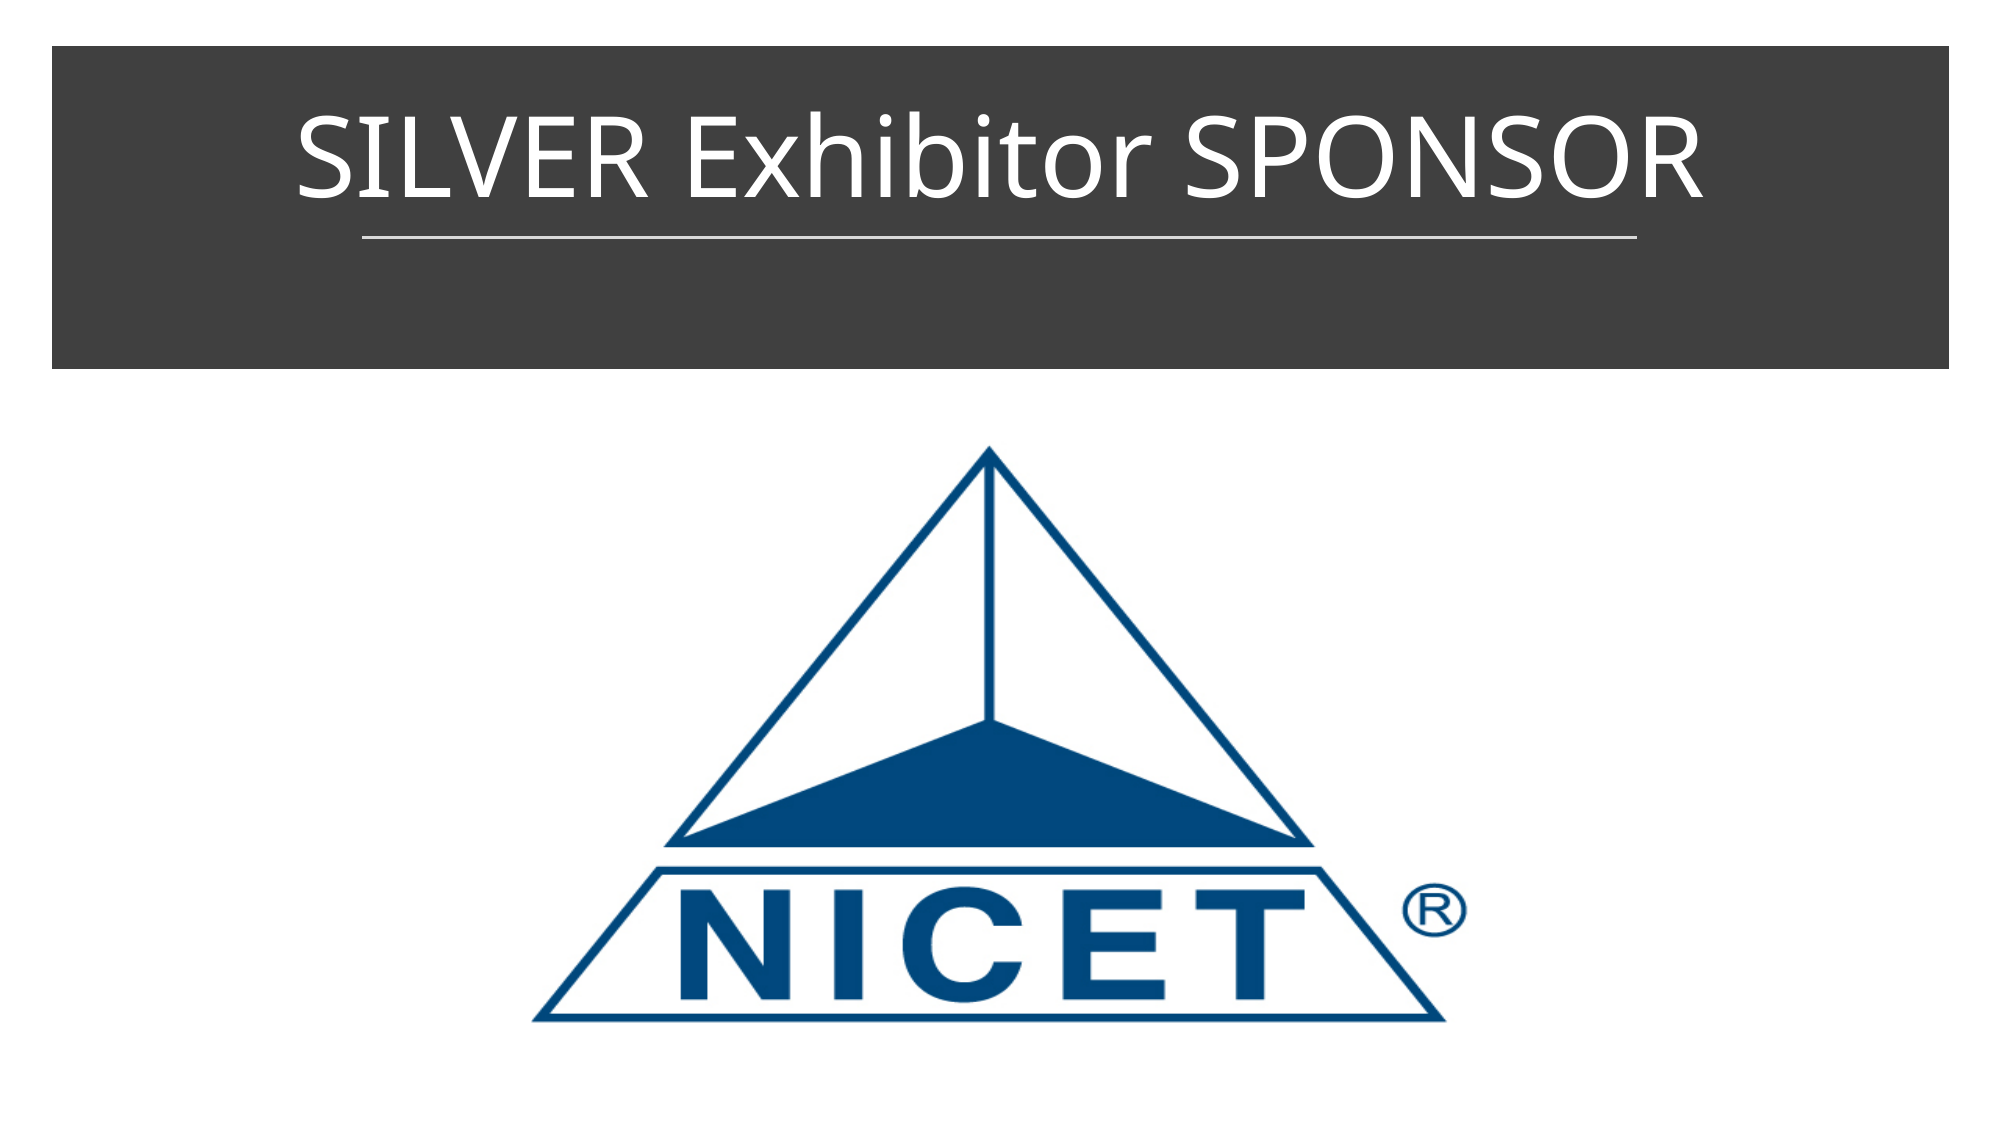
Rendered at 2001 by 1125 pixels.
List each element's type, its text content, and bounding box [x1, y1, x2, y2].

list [531, 441, 1469, 1023]
text_box [61, 55, 1939, 360]
title SILVER Exhibitor SPONSOR [86, 76, 1914, 230]
